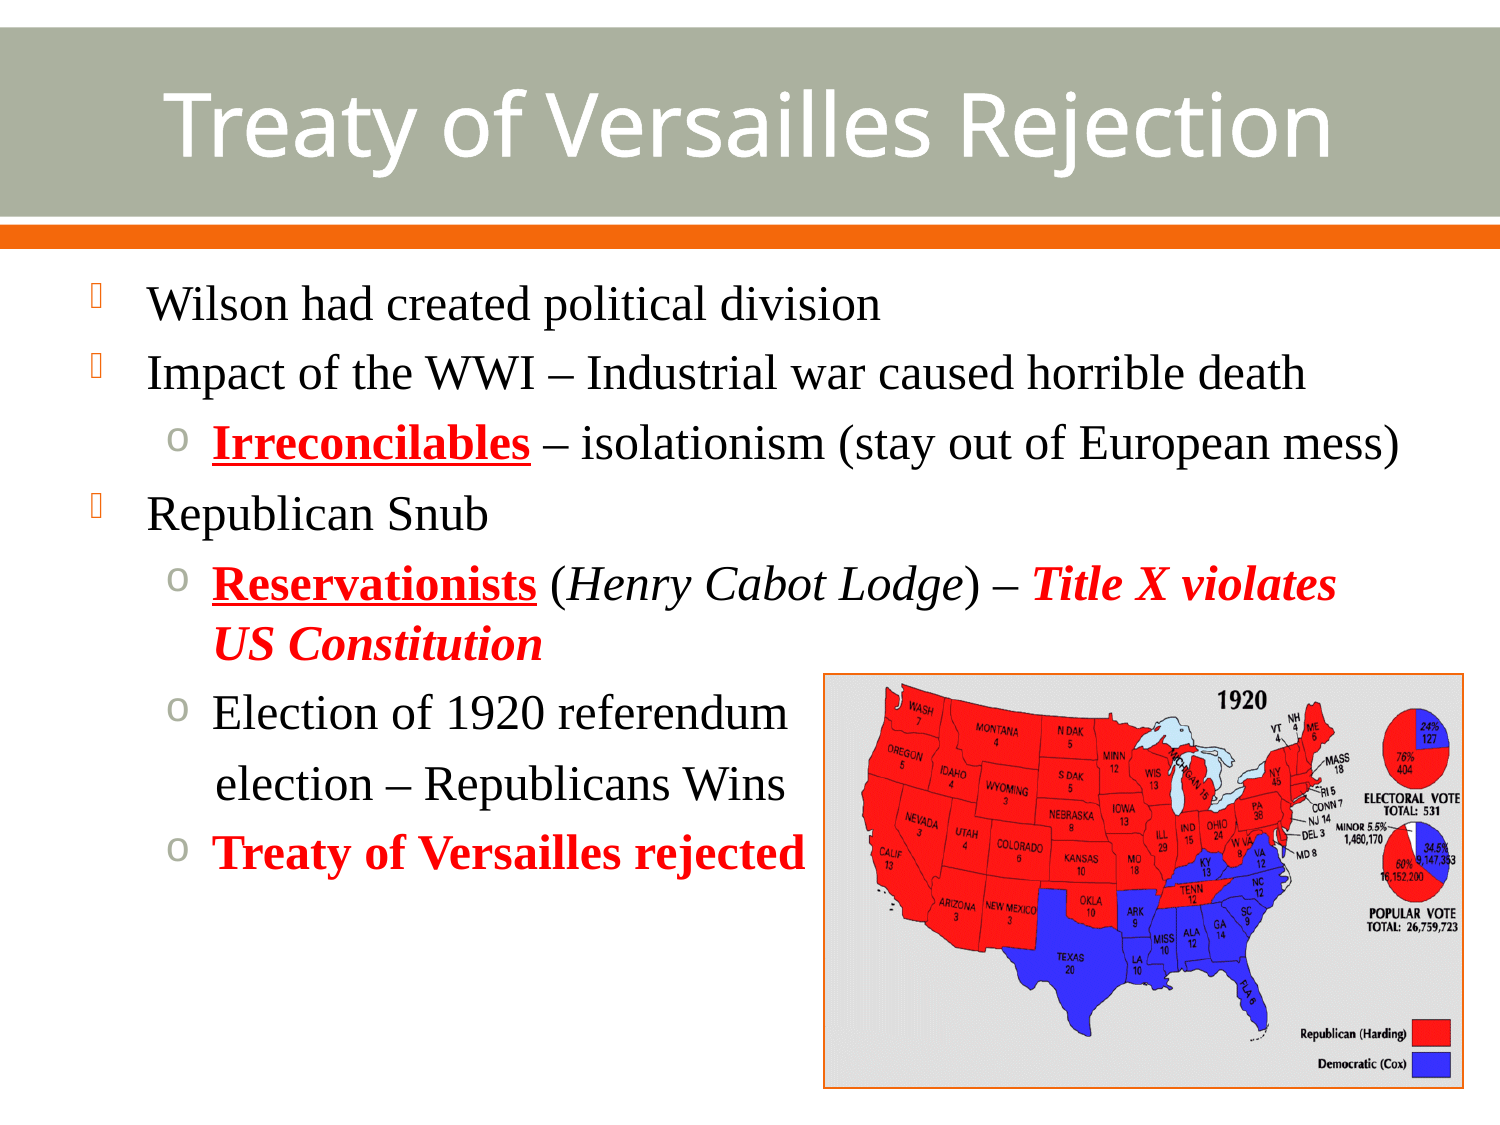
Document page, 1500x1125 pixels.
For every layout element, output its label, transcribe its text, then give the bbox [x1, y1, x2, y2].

picture [824, 674, 1463, 1088]
title Treaty of Versailles Rejection [75, 29, 1425, 213]
list Wilson had created political division Impact of the WWI – Industrial war caused horrible death Irreconcilables – isolationism (stay out of European mess) Republican Snub Reservationists (Henry Cabot Lodge) – Title X violates US Constitution Election of 1920 referendum election – Republicans Wins Treaty of Versailles rejected [75, 262, 1425, 1005]
